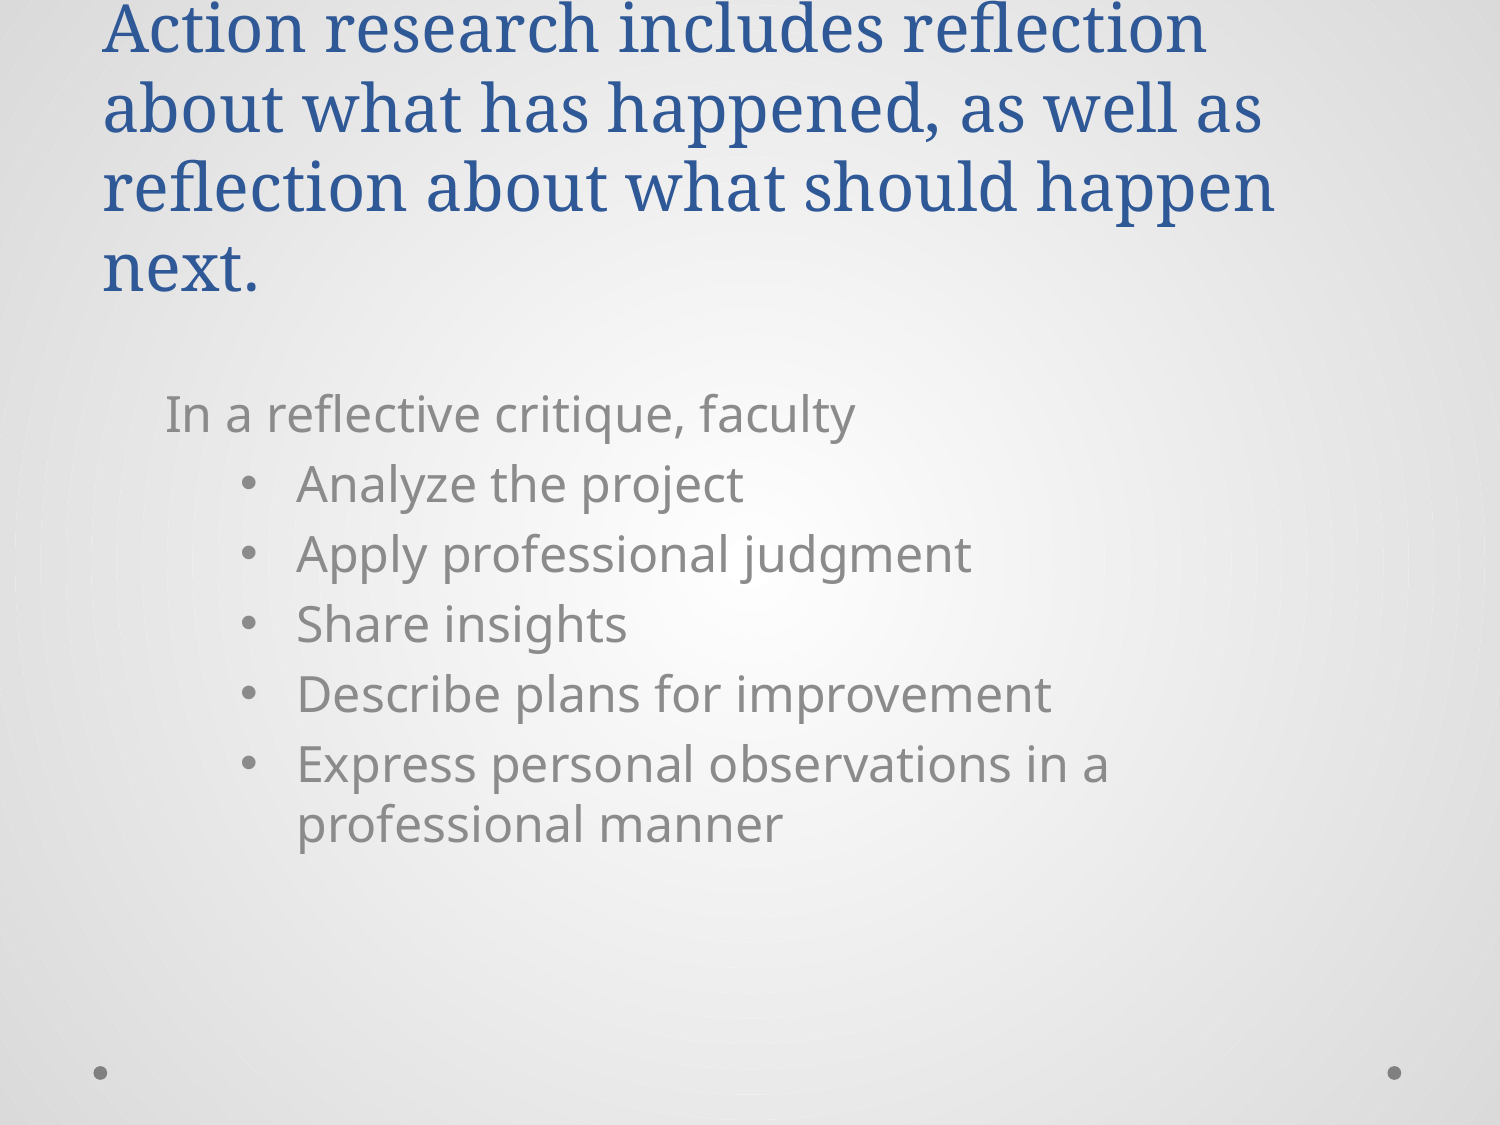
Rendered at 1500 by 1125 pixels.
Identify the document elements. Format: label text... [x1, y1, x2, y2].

subtitle In a reflective critique, faculty Analyze the project Apply professional judgment Share insights Describe plans for improvement Express personal observations in a professional manner [150, 375, 1375, 975]
title Action research includes reflection about what has happened, as well as reflection about what should happen next. [87, 75, 1400, 313]
